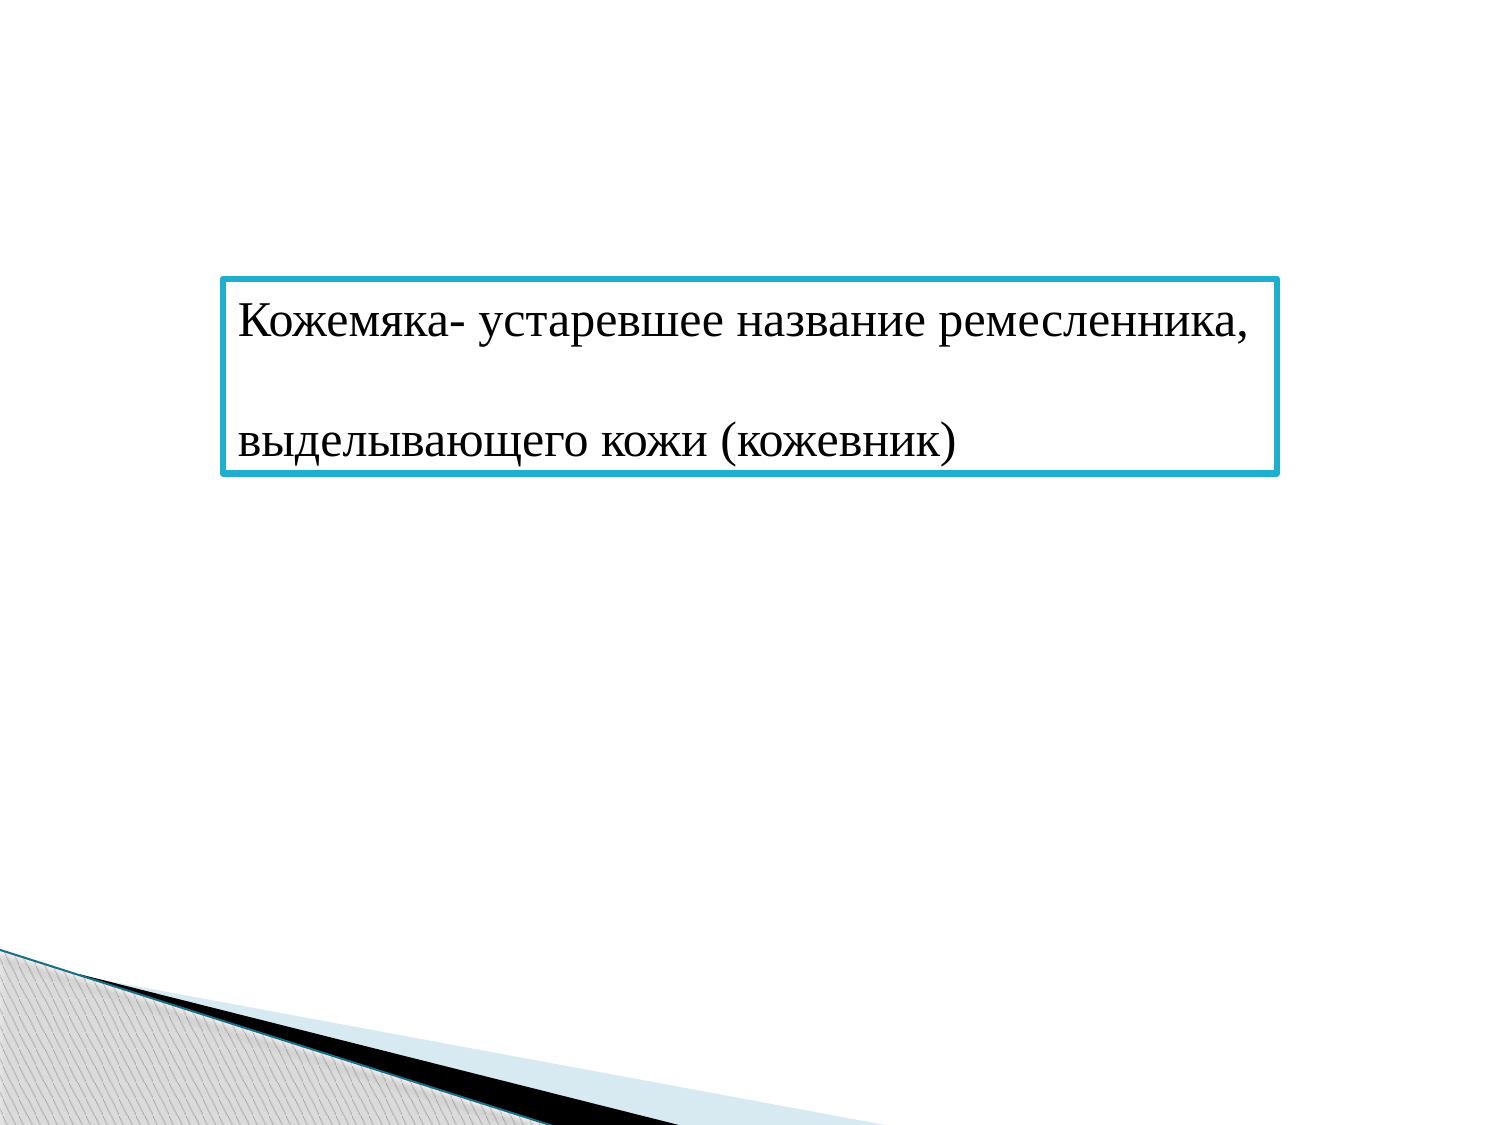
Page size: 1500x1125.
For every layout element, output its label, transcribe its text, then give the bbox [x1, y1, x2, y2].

text_box Кожемяка- устаревшее название ремесленника, выделывающего кожи (кожевник) [223, 278, 1277, 474]
